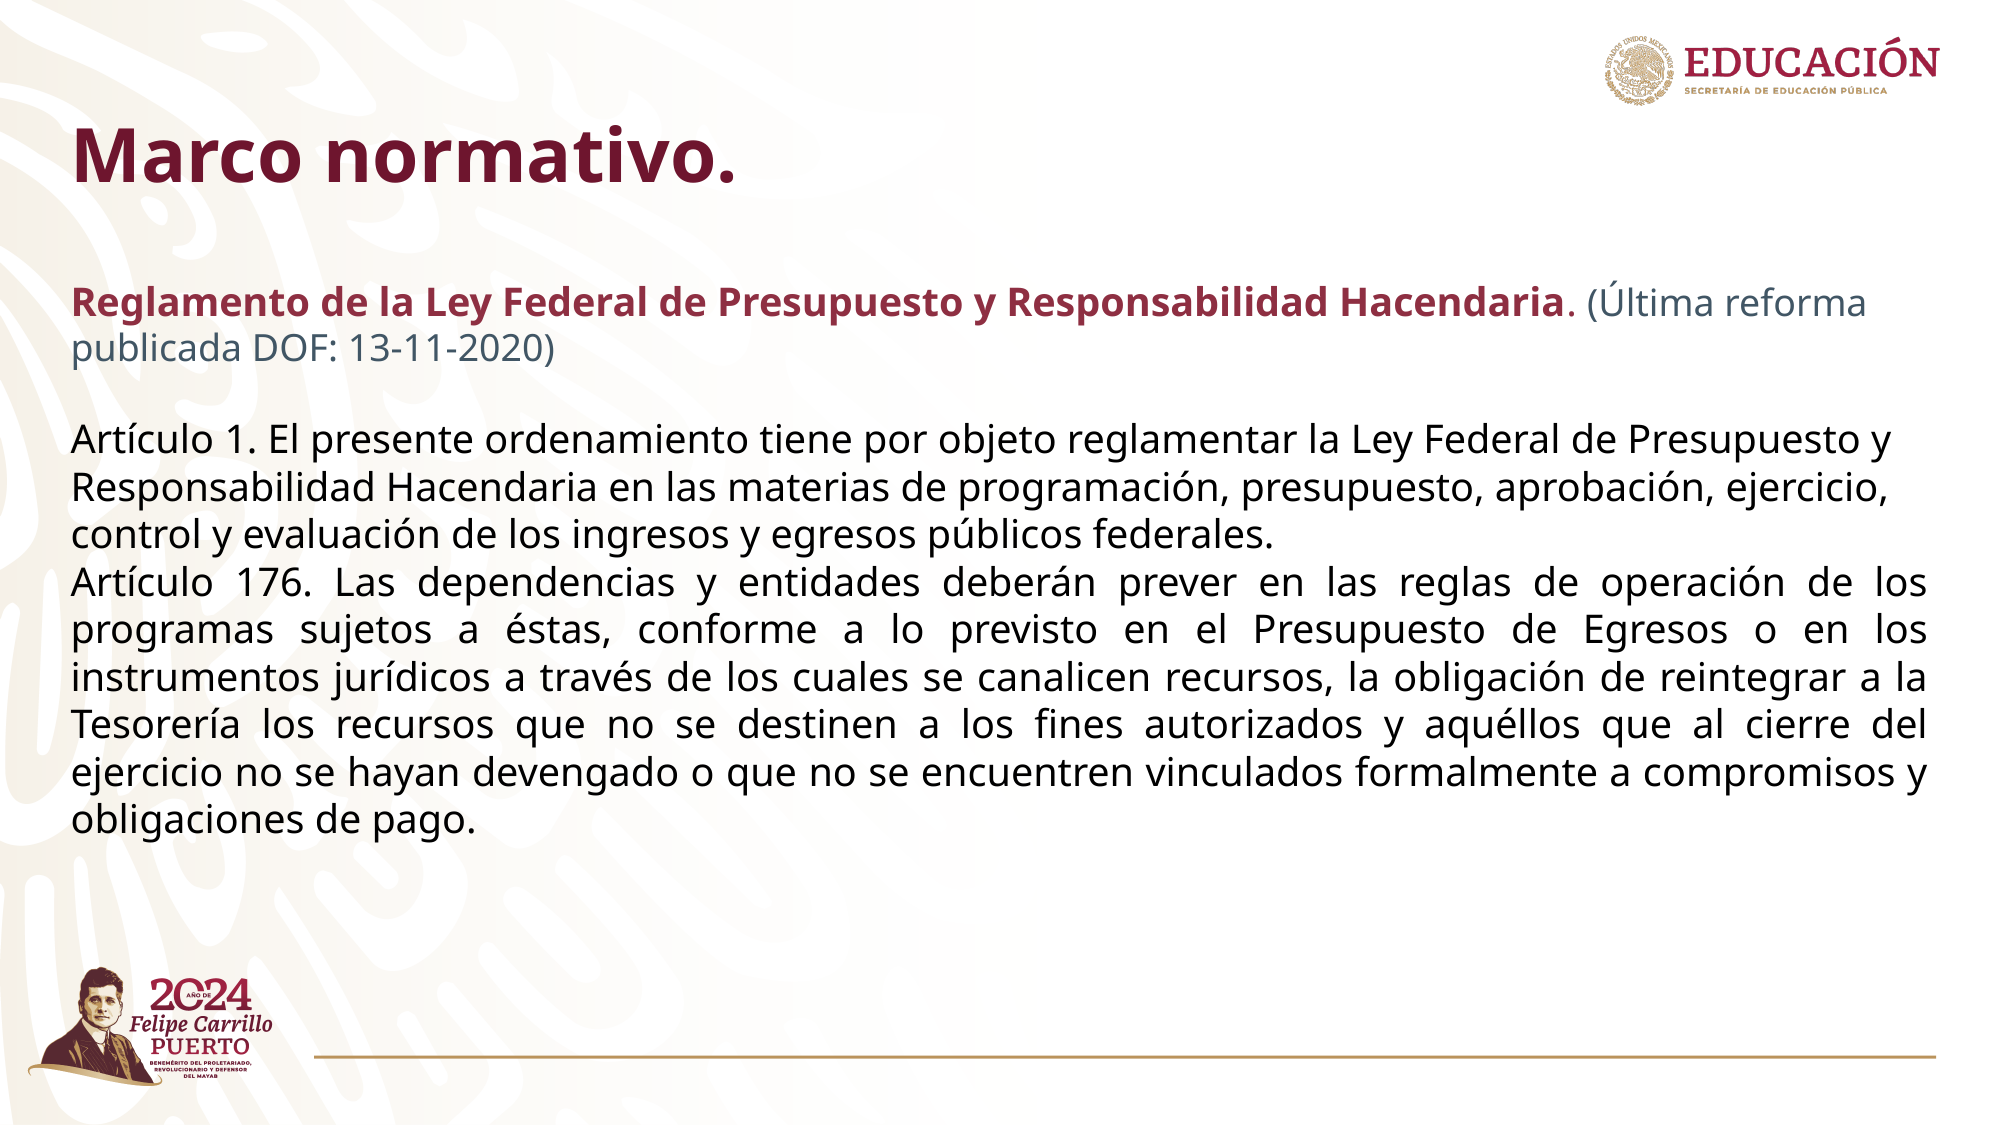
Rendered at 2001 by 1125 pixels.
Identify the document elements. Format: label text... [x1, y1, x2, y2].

title Marco normativo. [55, 91, 1945, 206]
picture [0, 0, 2001, 1125]
text_box Reglamento de la Ley Federal de Presupuesto y Responsabilidad Hacendaria. (Última reforma publicada DOF: 13-11-2020) Artículo 1. El presente ordenamiento tiene por objeto reglamentar la Ley Federal de Presupuesto y Responsabilidad Hacendaria en las materias de programación, presupuesto, aprobación, ejercicio, control y evaluación de los ingresos y egresos públicos federales. Artículo 176. Las dependencias y entidades deberán prever en las reglas de operación de los programas sujetos a éstas, conforme a lo previsto en el Presupuesto de Egresos o en los instrumentos jurídicos a través de los cuales se canalicen recursos, la obligación de reintegrar a la Tesorería los recursos que no se destinen a los fines autorizados y aquéllos que al cierre del ejercicio no se hayan devengado o que no se encuentren vinculados formalmente a compromisos y obligaciones de pago. [55, 269, 1945, 850]
